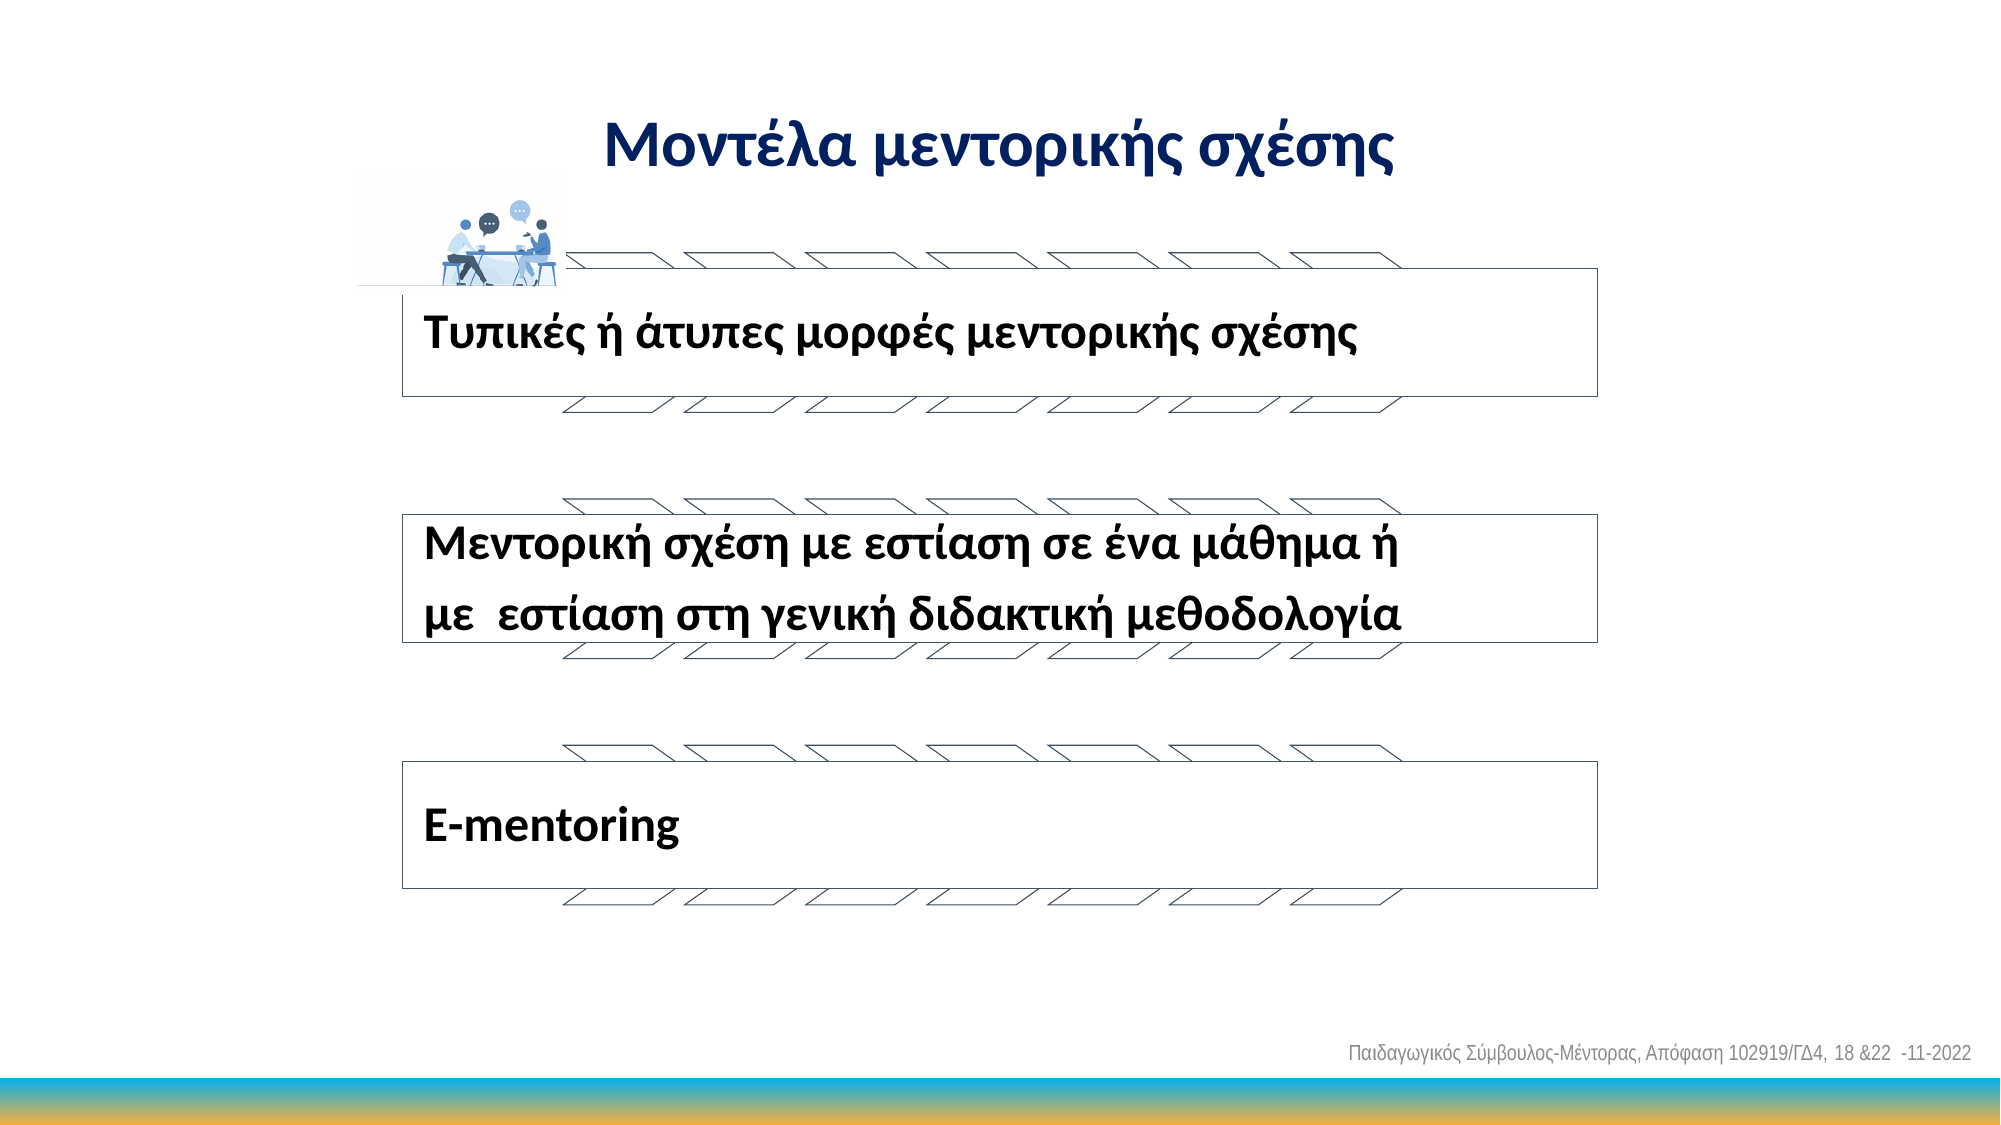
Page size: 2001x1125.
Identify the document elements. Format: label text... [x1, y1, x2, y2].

text_box Μοντέλα μεντορικής σχέσης [588, 91, 1911, 187]
text_box [0, 1077, 2000, 1125]
picture [353, 174, 566, 295]
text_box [151, 173, 1849, 906]
text_box Παιδαγωγικός Σύμβουλος-Μέντορας, Απόφαση 102919/ΓΔ4, 18 &22 -11-2022 [1333, 1021, 2000, 1082]
